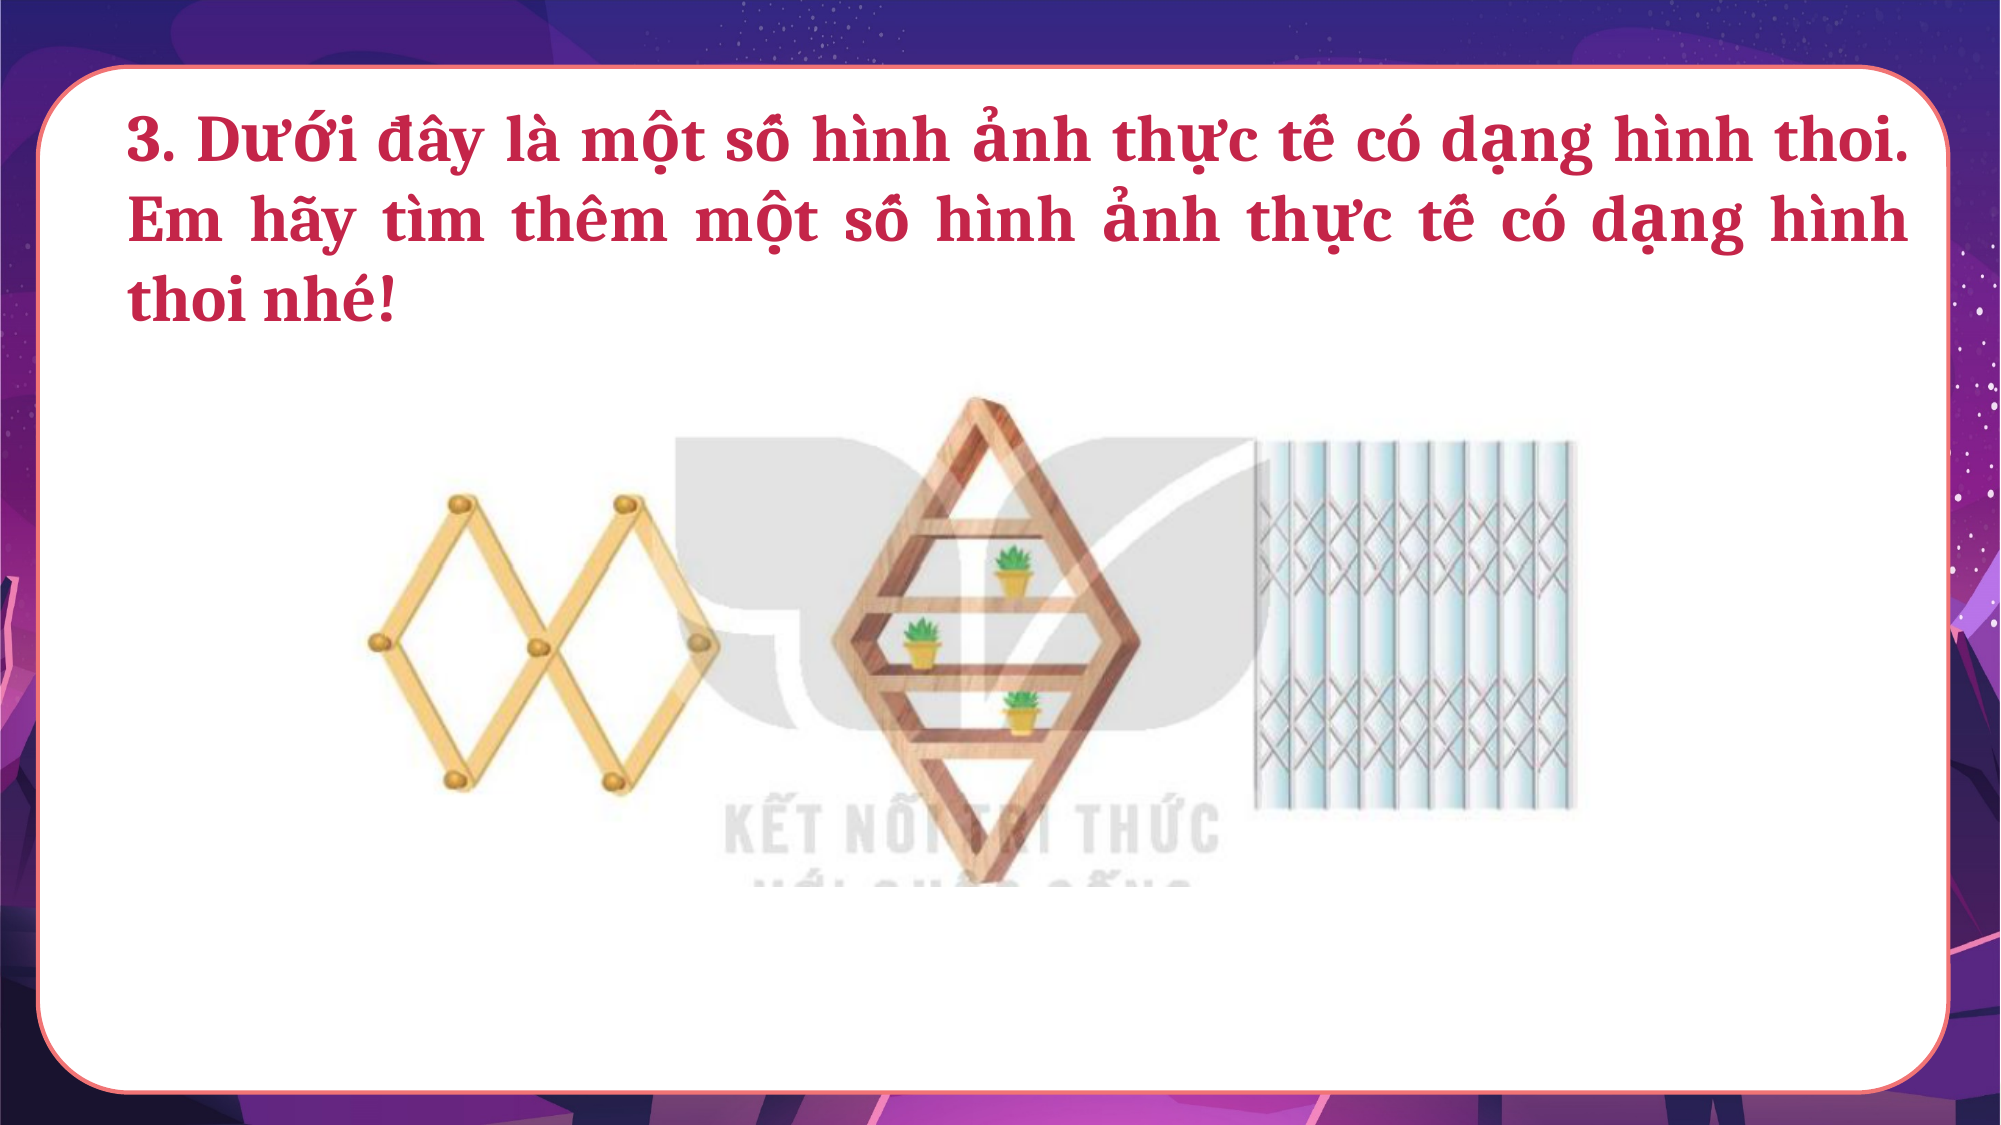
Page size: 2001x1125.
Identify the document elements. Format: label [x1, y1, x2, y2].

list [0, 0, 2000, 1125]
picture [321, 359, 1626, 887]
